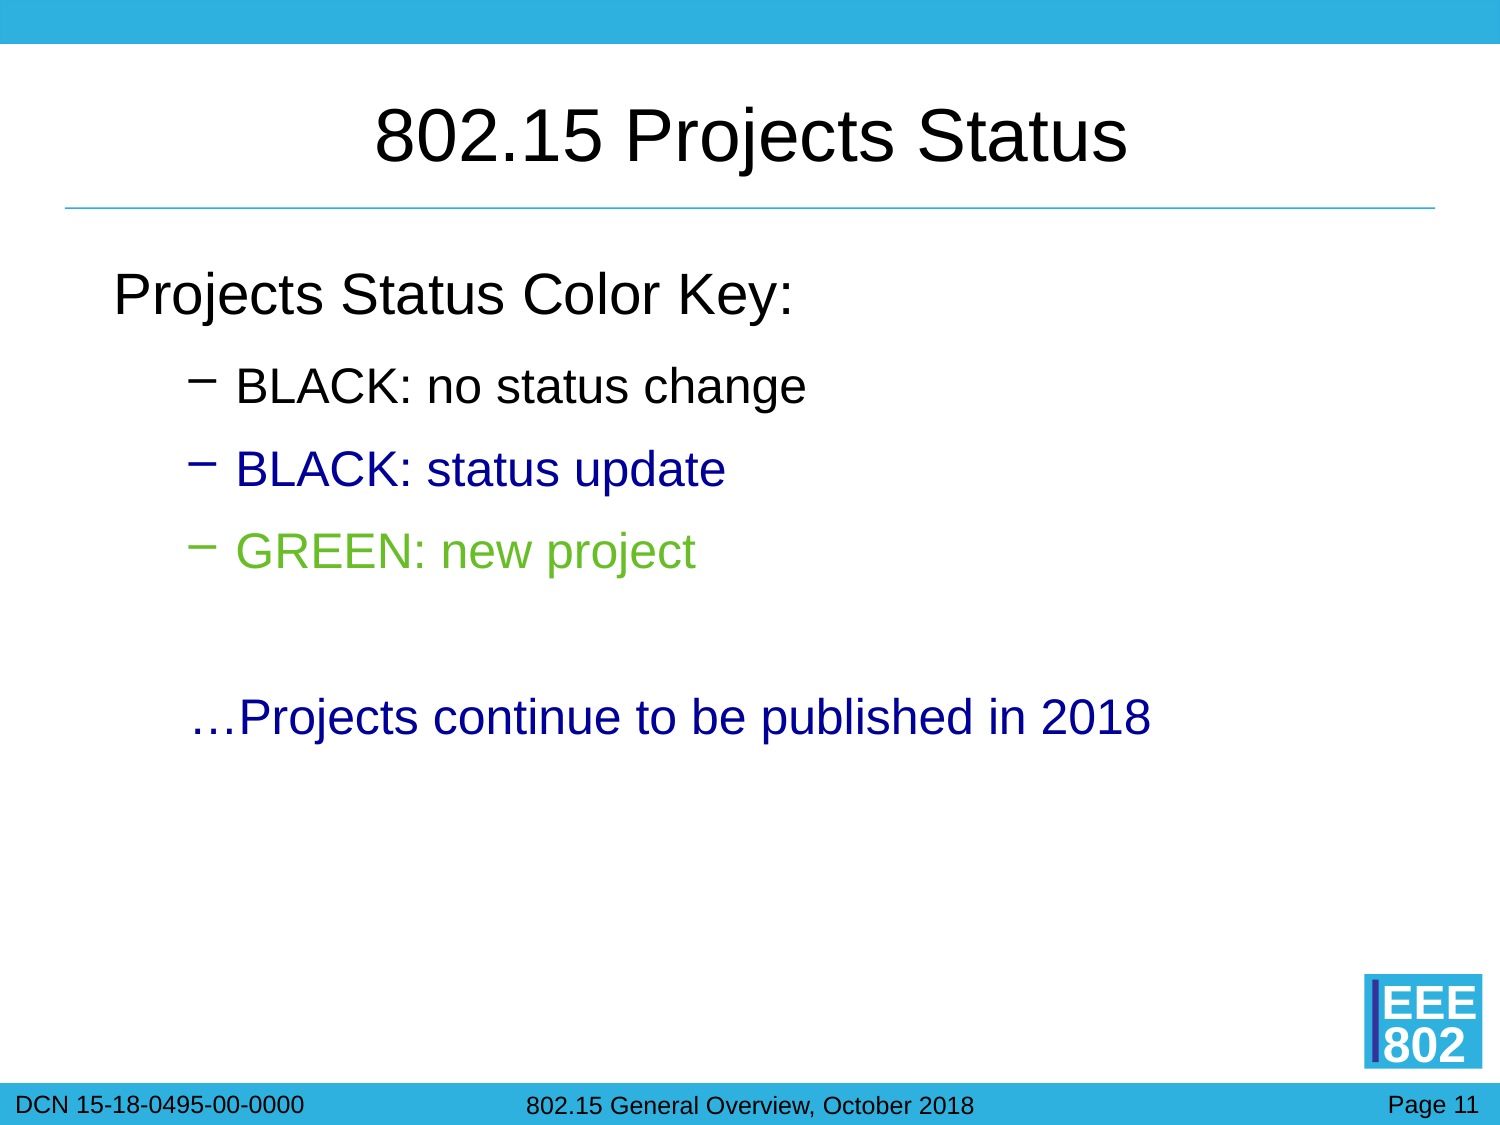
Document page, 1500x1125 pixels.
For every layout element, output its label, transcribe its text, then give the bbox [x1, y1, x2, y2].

title 802.15 Projects Status [76, 66, 1427, 197]
list Projects Status Color Key: BLACK: no status change BLACK: status update GREEN: new project …Projects continue to be published in 2018 [98, 262, 1400, 1005]
